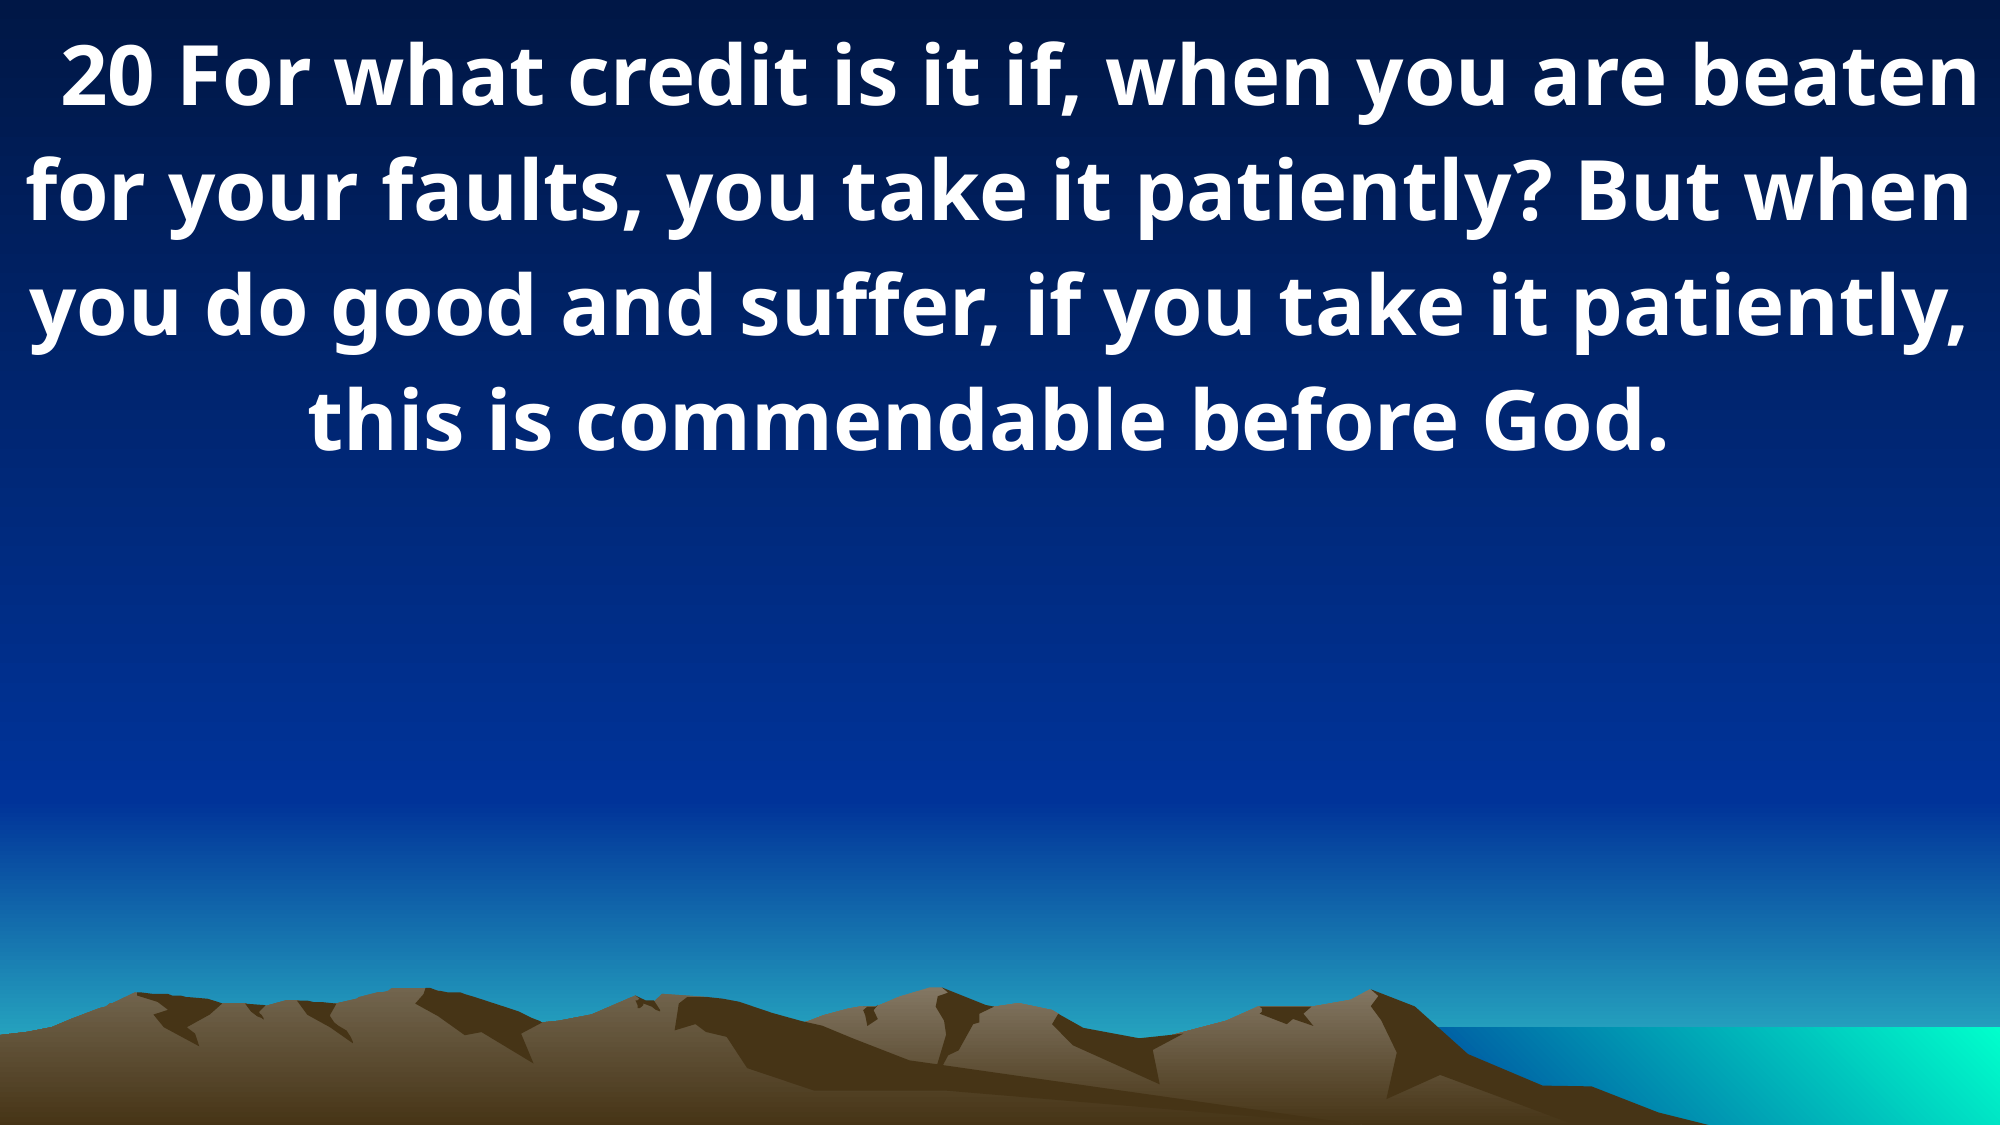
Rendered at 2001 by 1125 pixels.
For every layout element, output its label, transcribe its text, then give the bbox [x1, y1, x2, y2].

text_box 20 For what credit is it if, when you are beaten for your faults, you take it patiently? But when you do good and suffer, if you take it patiently, this is commendable before God. [0, 0, 2000, 825]
